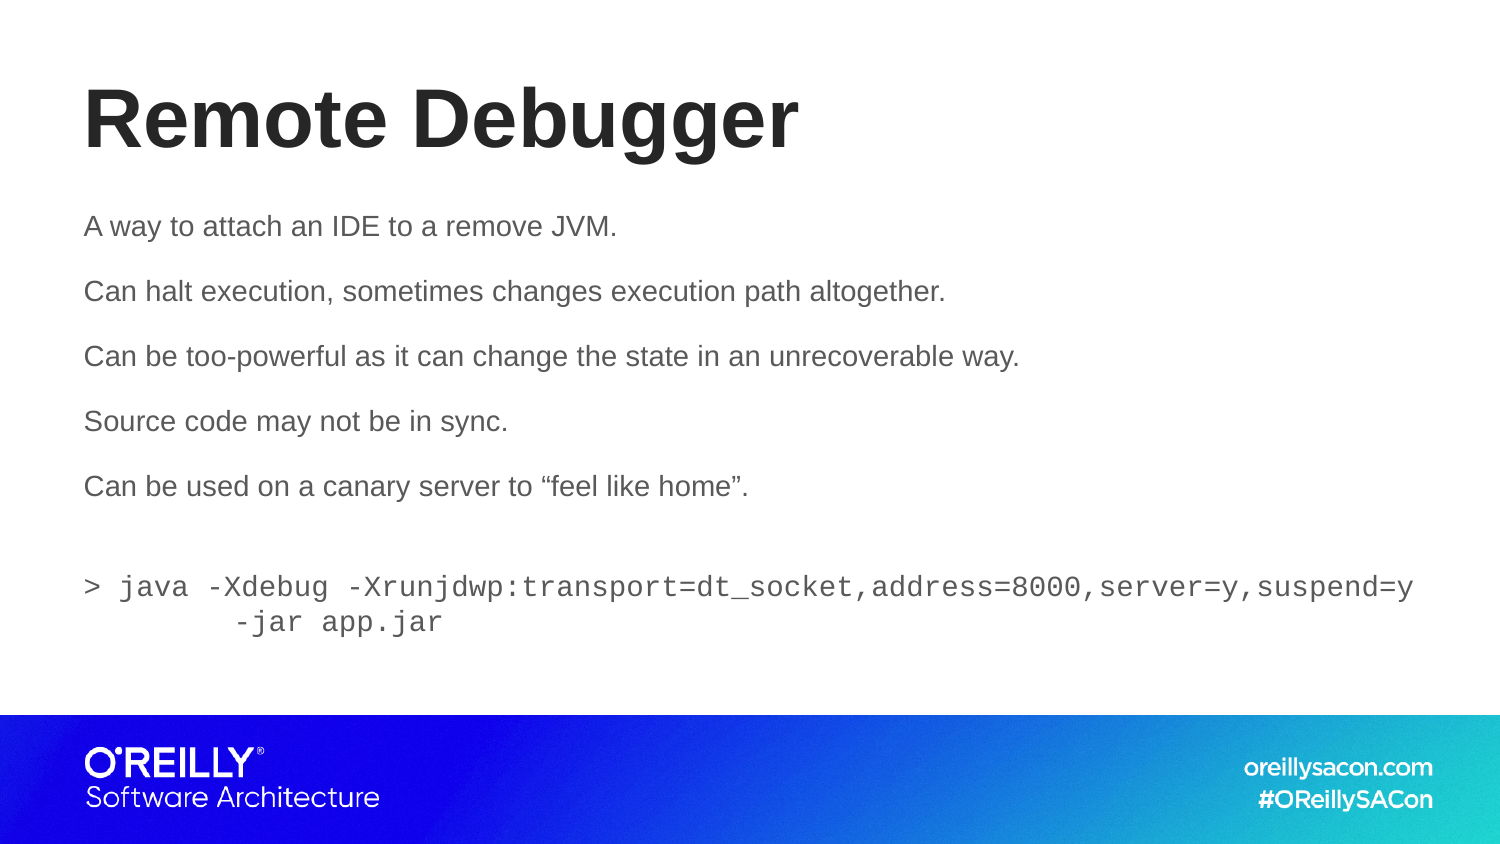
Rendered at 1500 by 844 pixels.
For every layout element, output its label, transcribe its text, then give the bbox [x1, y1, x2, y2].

title Remote Debugger [83, 68, 1429, 172]
list A way to attach an IDE to a remove JVM. Can halt execution, sometimes changes execution path altogether. Can be too-powerful as it can change the state in an unrecoverable way. Source code may not be in sync. Can be used on a canary server to “feel like home”. > java -Xdebug -Xrunjdwp:transport=dt_socket,address=8000,server=y,suspend=y -jar app.jar [83, 182, 1429, 687]
picture [0, 0, 1500, 844]
